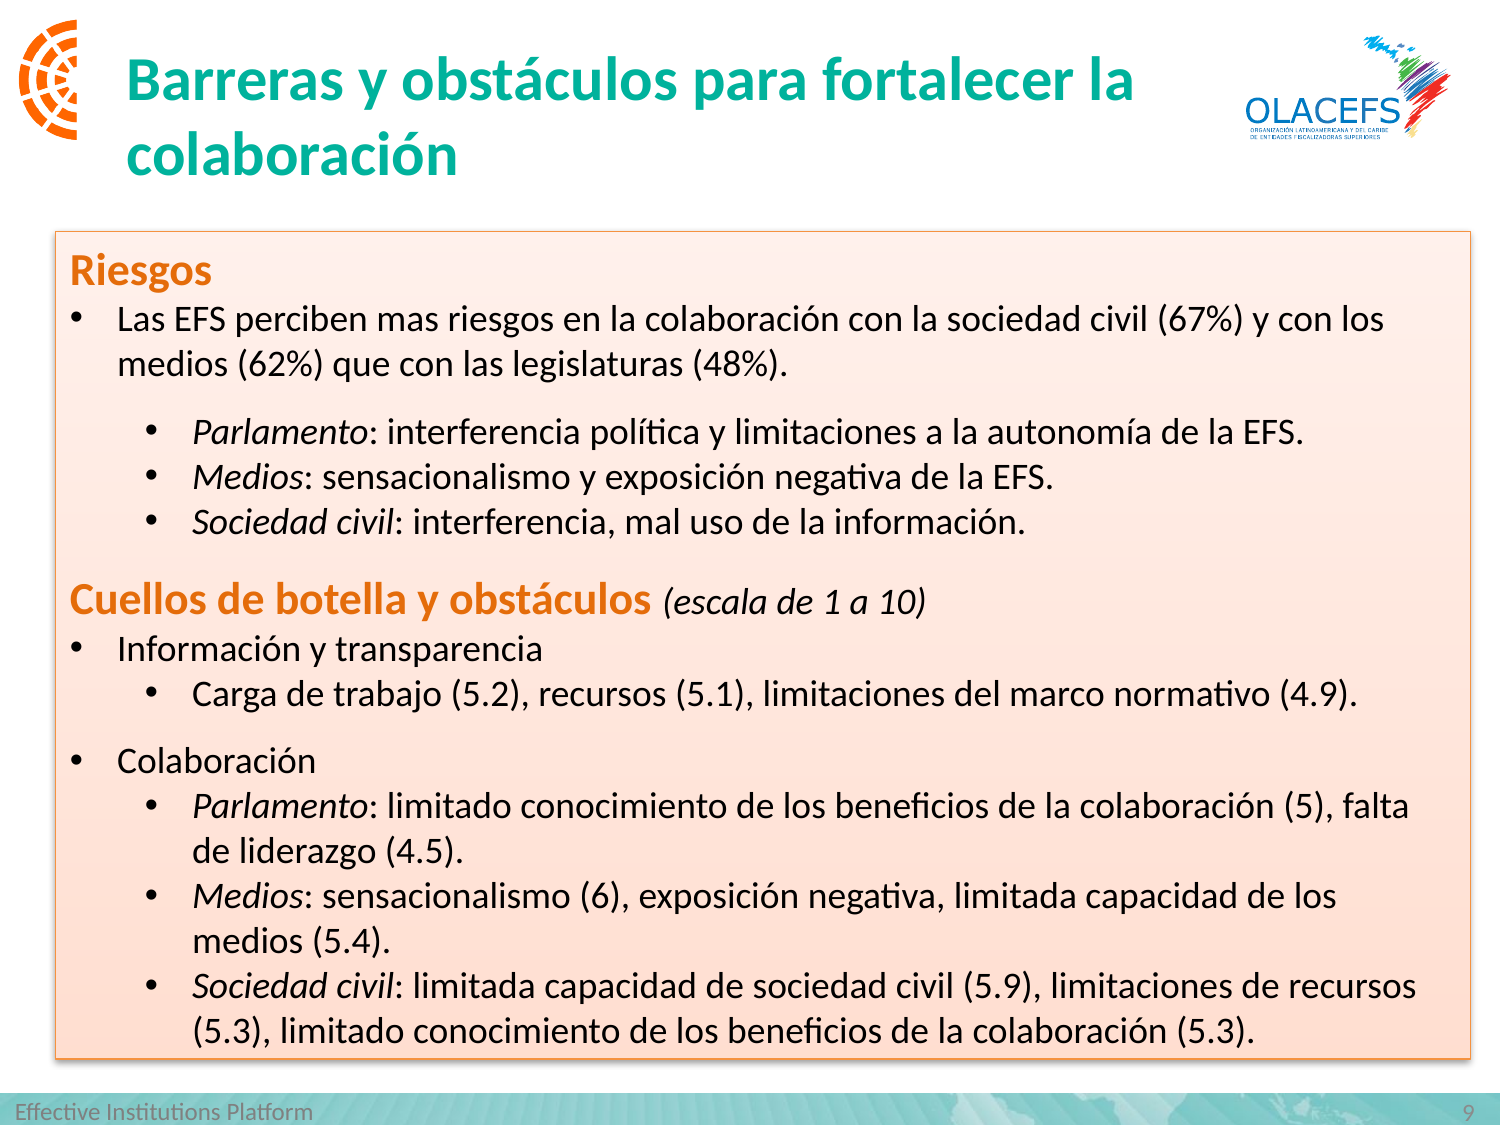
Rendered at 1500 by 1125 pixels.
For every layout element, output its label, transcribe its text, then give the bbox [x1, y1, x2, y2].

text_box Barreras y obstáculos para fortalecer la colaboración [112, 30, 1471, 196]
text_box Riesgos Las EFS perciben mas riesgos en la colaboración con la sociedad civil (67%) y con los medios (62%) que con las legislaturas (48%). Parlamento: interferencia política y limitaciones a la autonomía de la EFS. Medios: sensacionalismo y exposición negativa de la EFS. Sociedad civil: interferencia, mal uso de la información. Cuellos de botella y obstáculos (escala de 1 a 10) Información y transparencia Carga de trabajo (5.2), recursos (5.1), limitaciones del marco normativo (4.9). Colaboración Parlamento: limitado conocimiento de los beneficios de la colaboración (5), falta de liderazgo (4.5). Medios: sensacionalismo (6), exposición negativa, limitada capacidad de los medios (5.4). Sociedad civil: limitada capacidad de sociedad civil (5.9), limitaciones de recursos (5.3), limitado conocimiento de los beneficios de la colaboración (5.3). [55, 231, 1471, 1060]
picture [0, 1093, 1500, 1125]
picture [17, 19, 77, 140]
